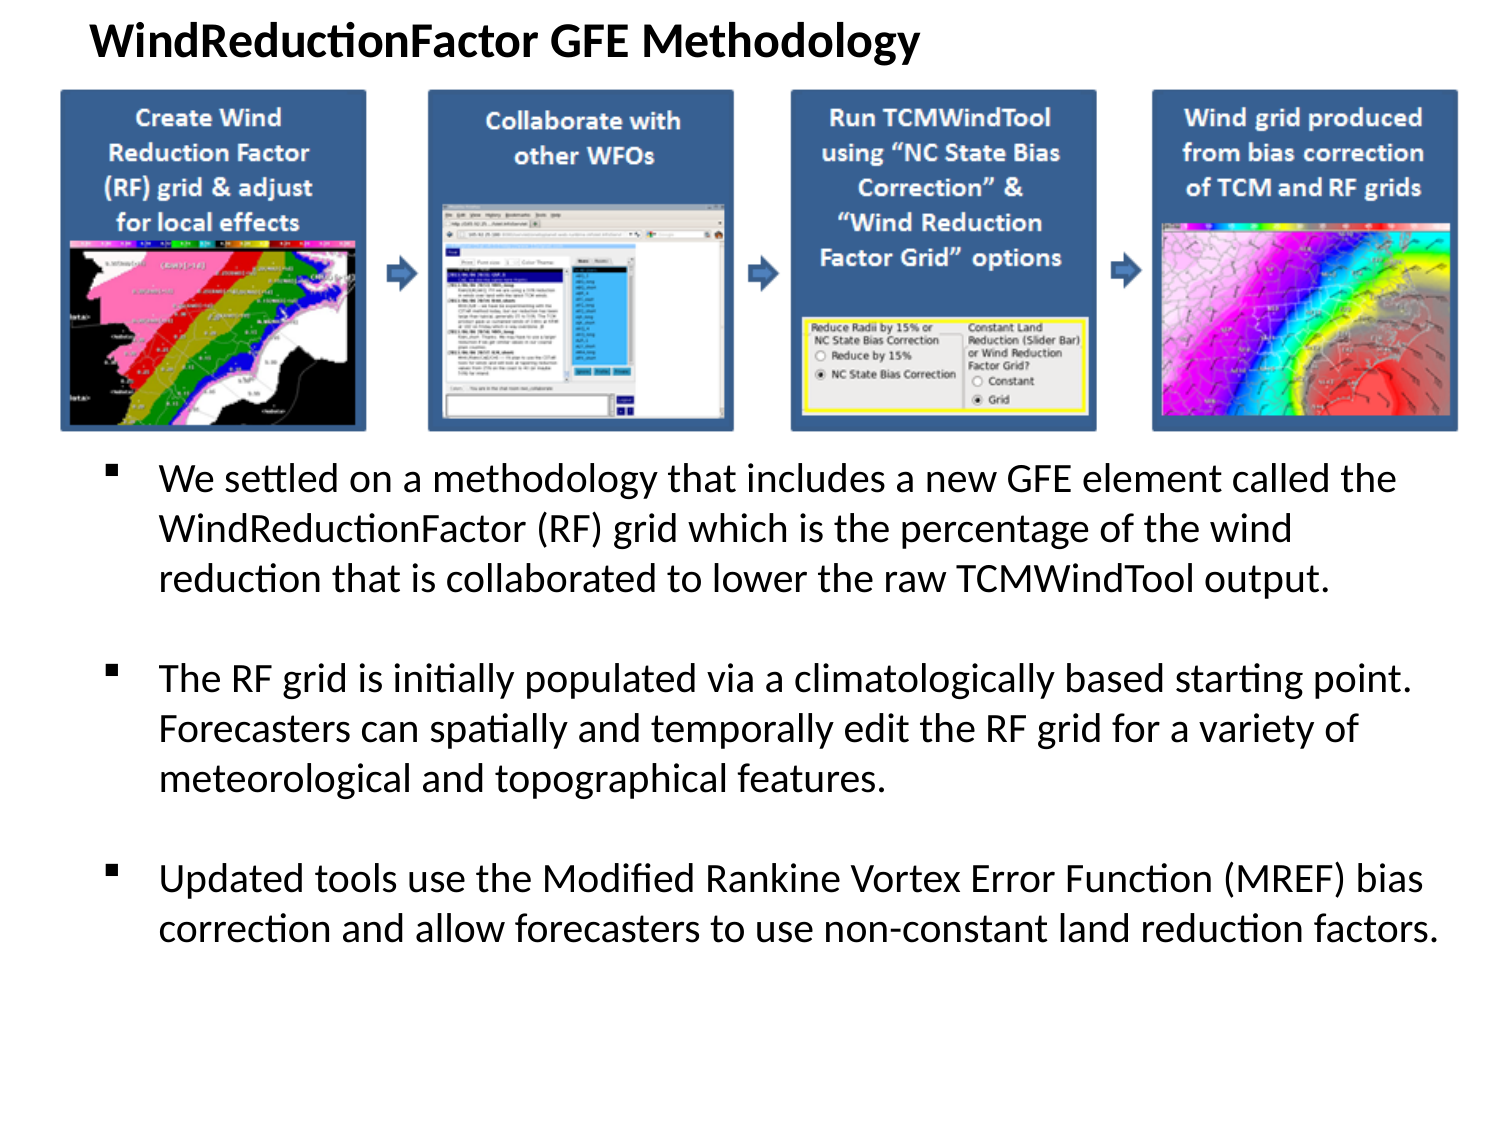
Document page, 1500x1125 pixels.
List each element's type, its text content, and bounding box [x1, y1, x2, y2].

text_box WindReductionFactor GFE Methodology [75, 0, 1475, 120]
text_box We settled on a methodology that includes a new GFE element called the WindReductionFactor (RF) grid which is the percentage of the wind reduction that is collaborated to lower the raw TCMWindTool output. The RF grid is initially populated via a climatologically based starting point. Forecasters can spatially and temporally edit the RF grid for a variety of meteorological and topographical features. Updated tools use the Modified Rankine Vortex Error Function (MREF) bias correction and allow forecasters to use non-constant land reduction factors. [87, 445, 1463, 1008]
picture [56, 82, 1463, 438]
